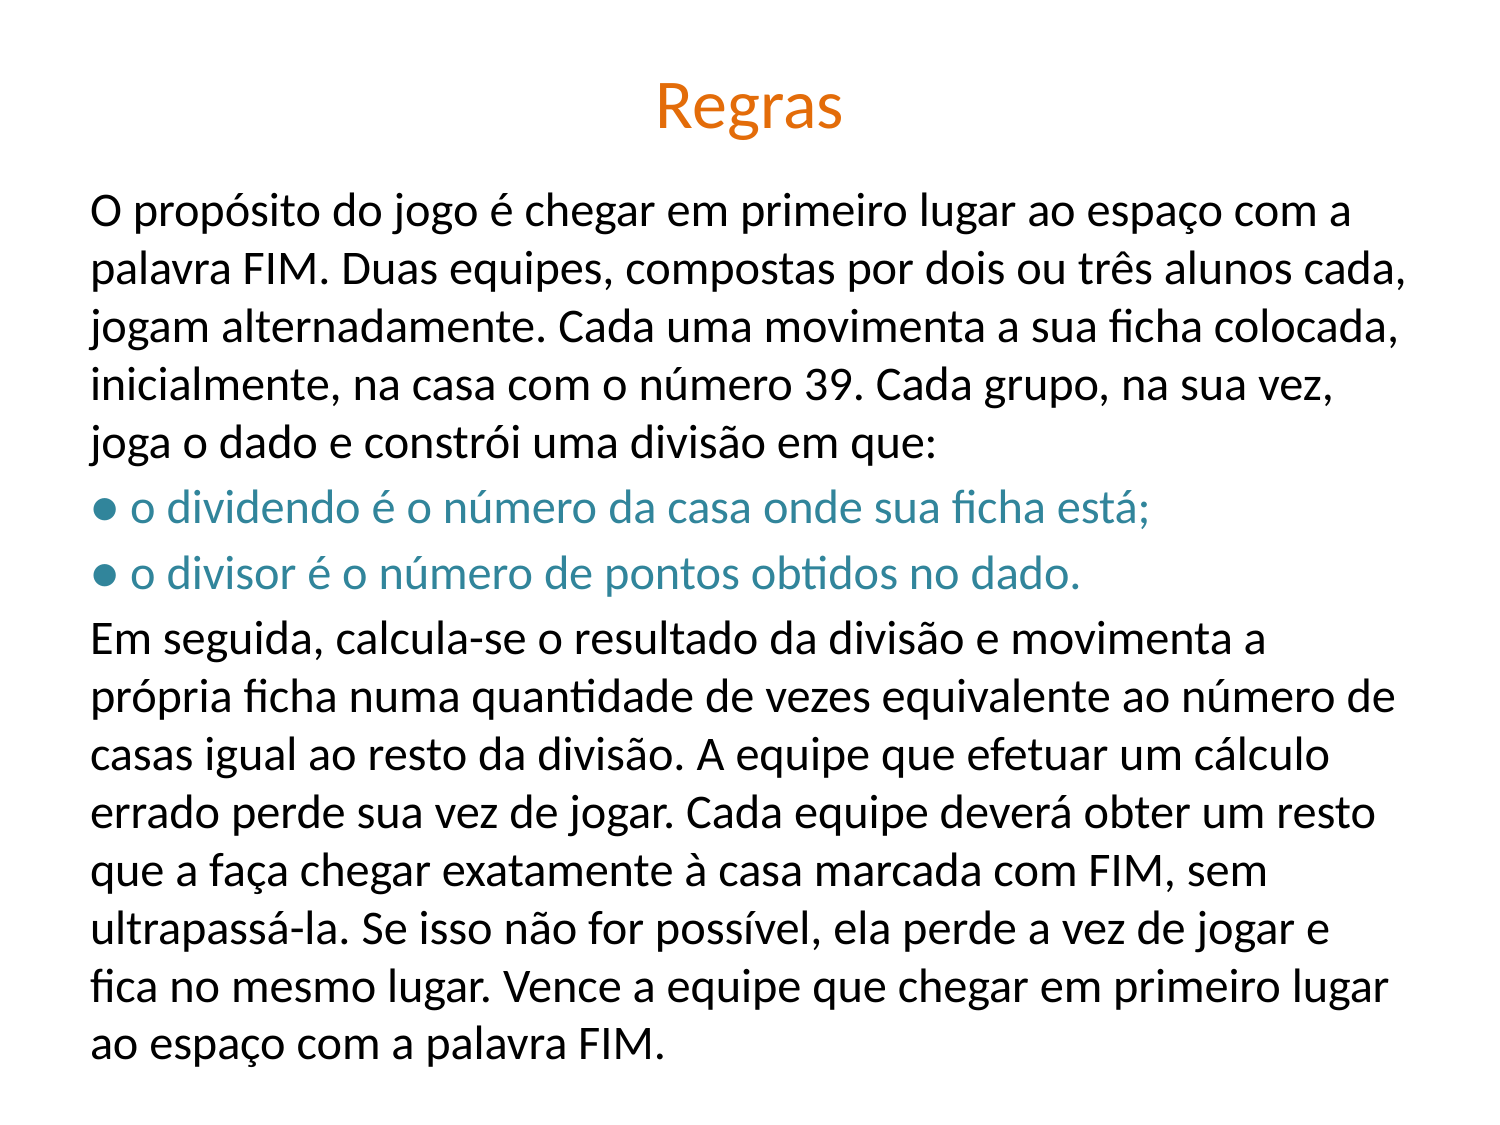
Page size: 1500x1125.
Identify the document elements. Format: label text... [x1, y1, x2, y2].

title Regras [75, 45, 1425, 157]
list O propósito do jogo é chegar em primeiro lugar ao espaço com a palavra FIM. Duas equipes, compostas por dois ou três alunos cada, jogam alternadamente. Cada uma movimenta a sua ficha colocada, inicialmente, na casa com o número 39. Cada grupo, na sua vez, joga o dado e constrói uma divisão em que: ● o dividendo é o número da casa onde sua ficha está; ● o divisor é o número de pontos obtidos no dado. Em seguida, calcula-se o resultado da divisão e movimenta a própria ficha numa quantidade de vezes equivalente ao número de casas igual ao resto da divisão. A equipe que efetuar um cálculo errado perde sua vez de jogar. Cada equipe deverá obter um resto que a faça chegar exatamente à casa marcada com FIM, sem ultrapassá-la. Se isso não for possível, ela perde a vez de jogar e fica no mesmo lugar. Vence a equipe que chegar em primeiro lugar ao espaço com a palavra FIM. [75, 170, 1425, 1086]
